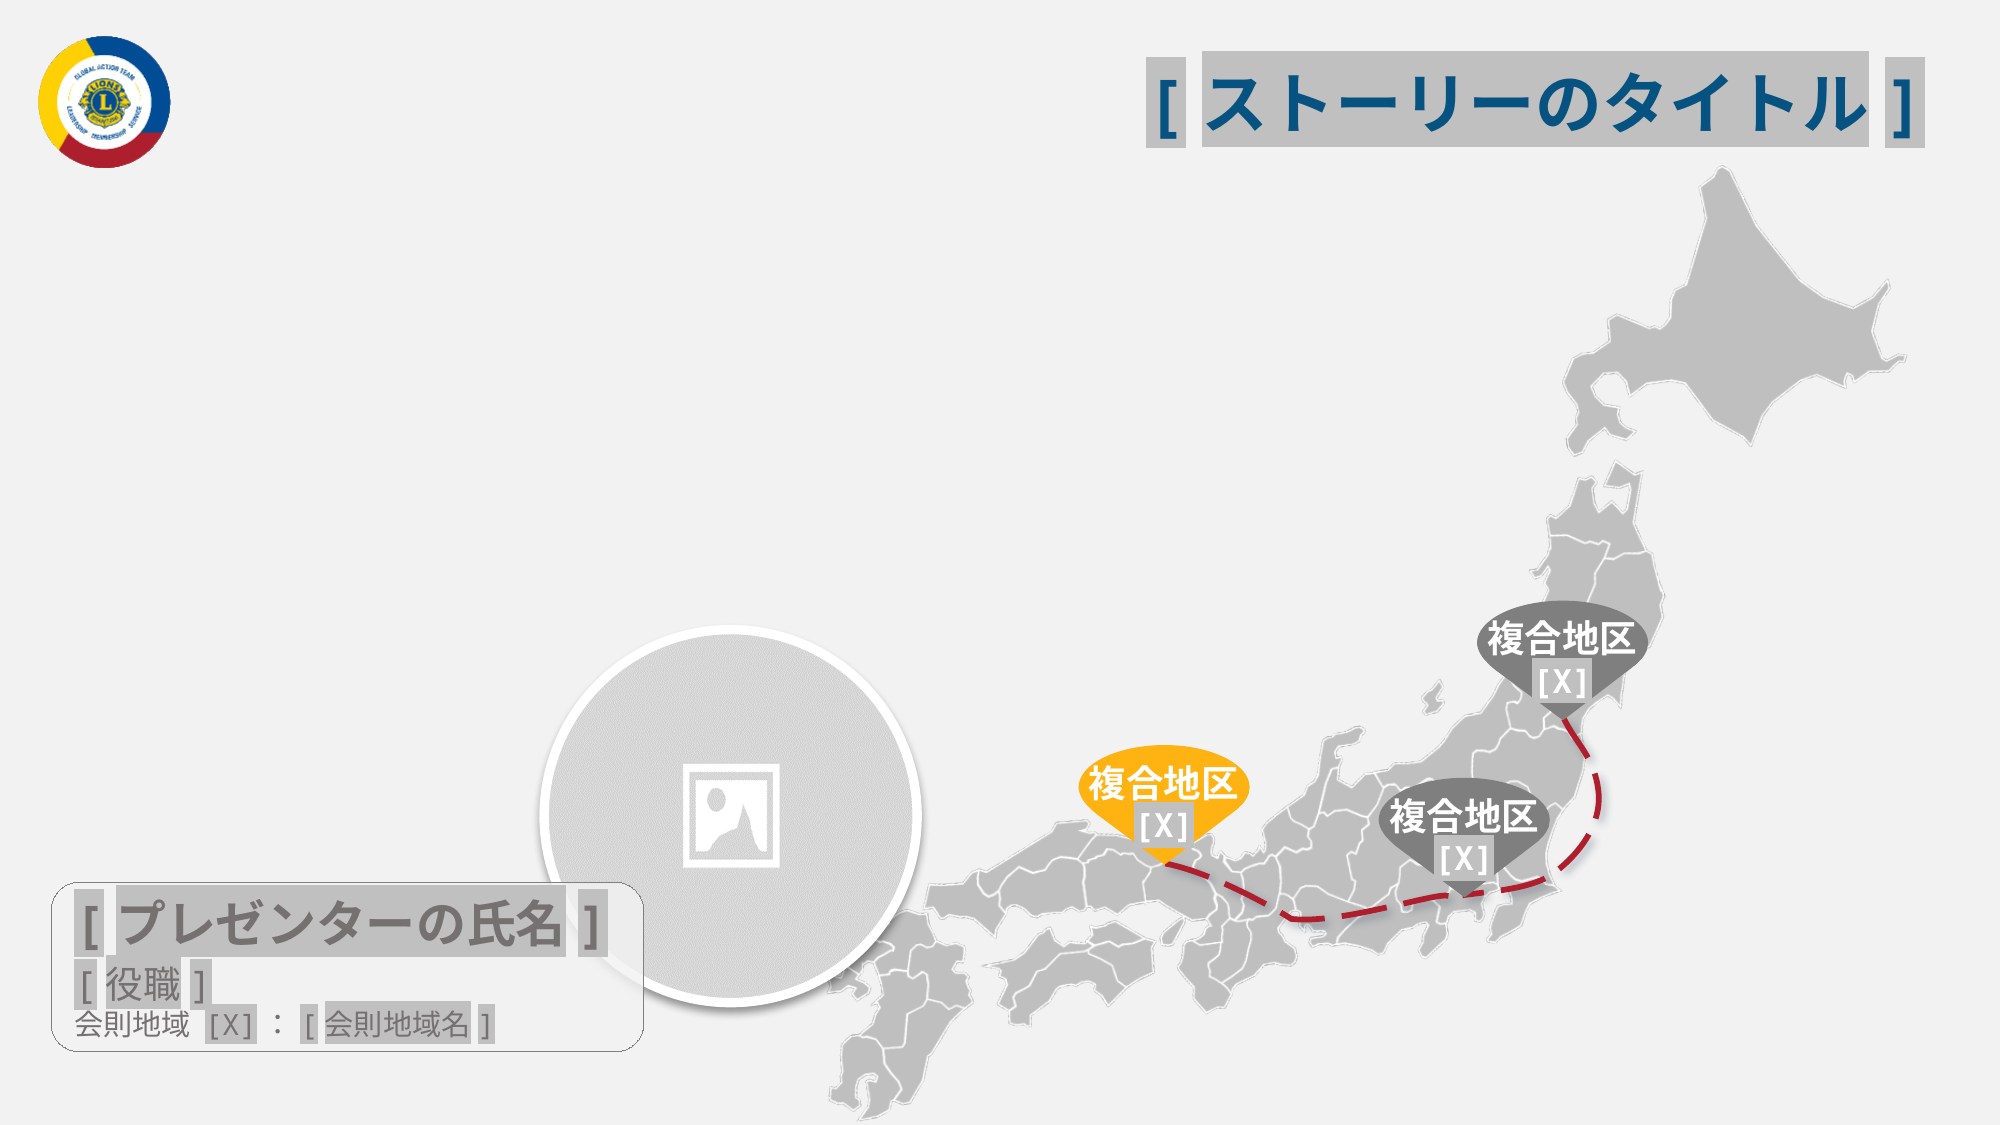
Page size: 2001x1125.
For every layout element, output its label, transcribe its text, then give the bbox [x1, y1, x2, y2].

text_box [ストーリーのタイトル] [580, 54, 1940, 192]
picture [711, 192, 1997, 1125]
text_box [543, 628, 763, 1004]
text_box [1476, 600, 1649, 721]
picture [27, 25, 181, 179]
text_box [プレゼンターの氏名] [役職] 会則地域 [X]：[会則地域名] [51, 882, 644, 1052]
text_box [1078, 745, 1250, 865]
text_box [1378, 777, 1550, 898]
